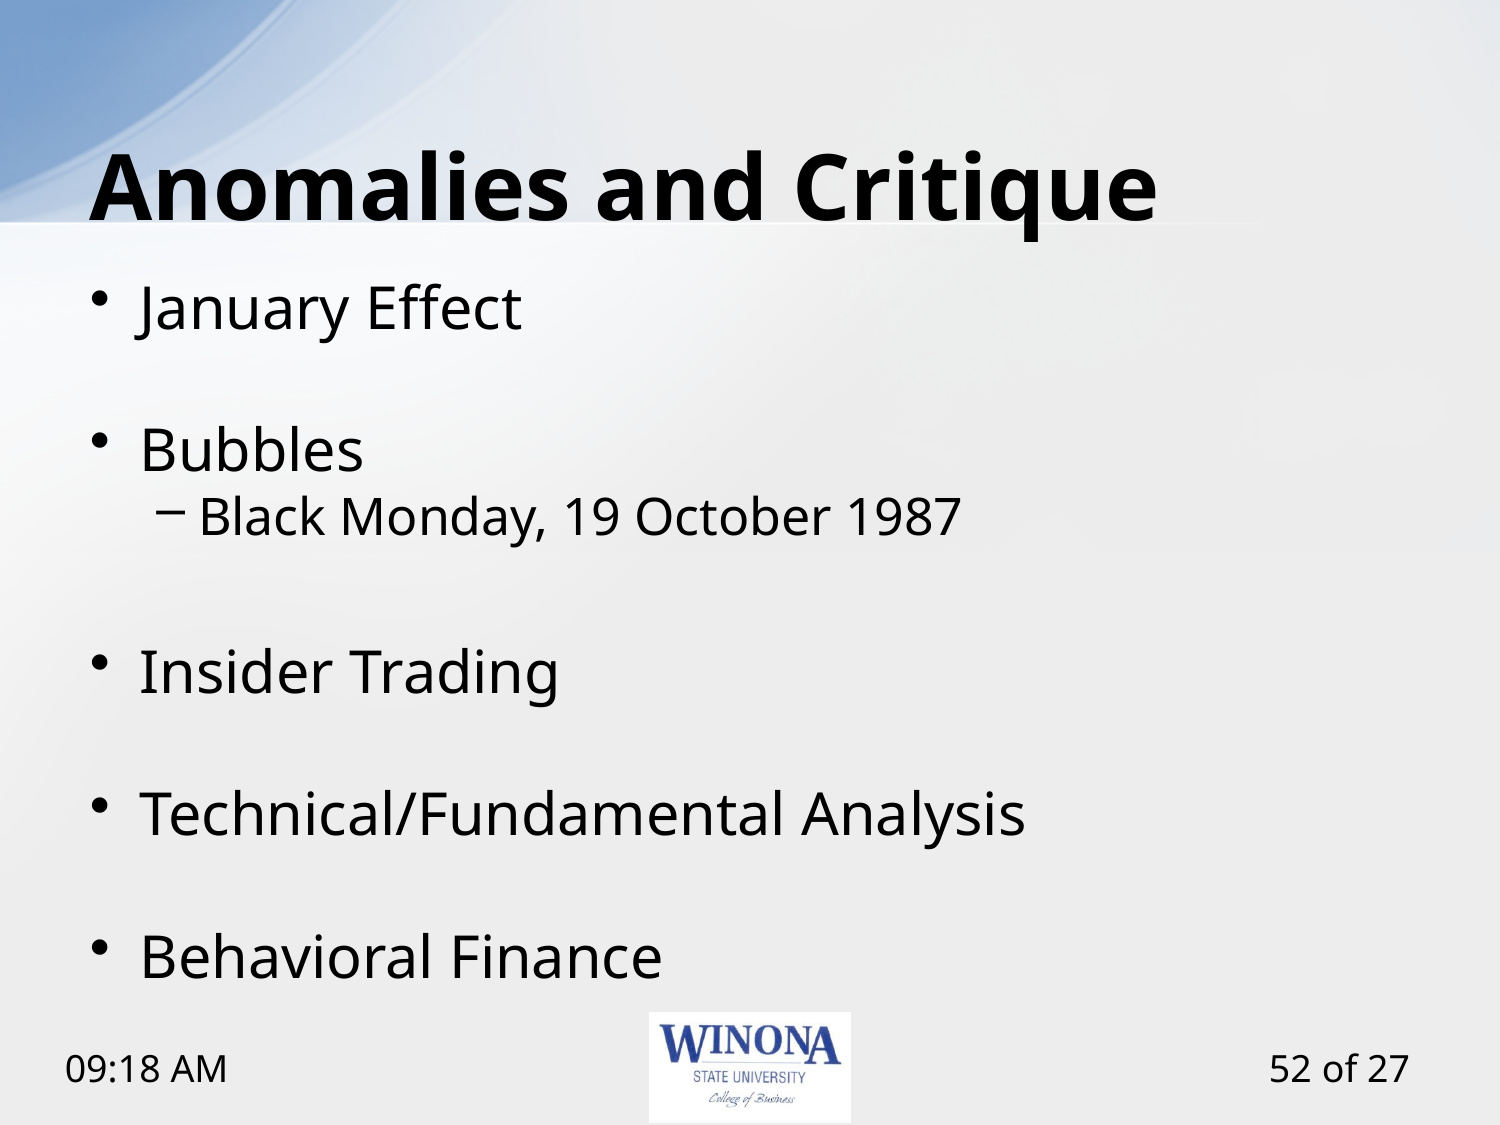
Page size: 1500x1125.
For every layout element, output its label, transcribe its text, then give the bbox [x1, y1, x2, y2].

picture [0, 0, 1500, 1125]
title Anomalies and Critique [75, 58, 1425, 247]
list January Effect Bubbles Black Monday, 19 October 1987 Insider Trading Technical/Fundamental Analysis Behavioral Finance [75, 262, 1425, 1005]
